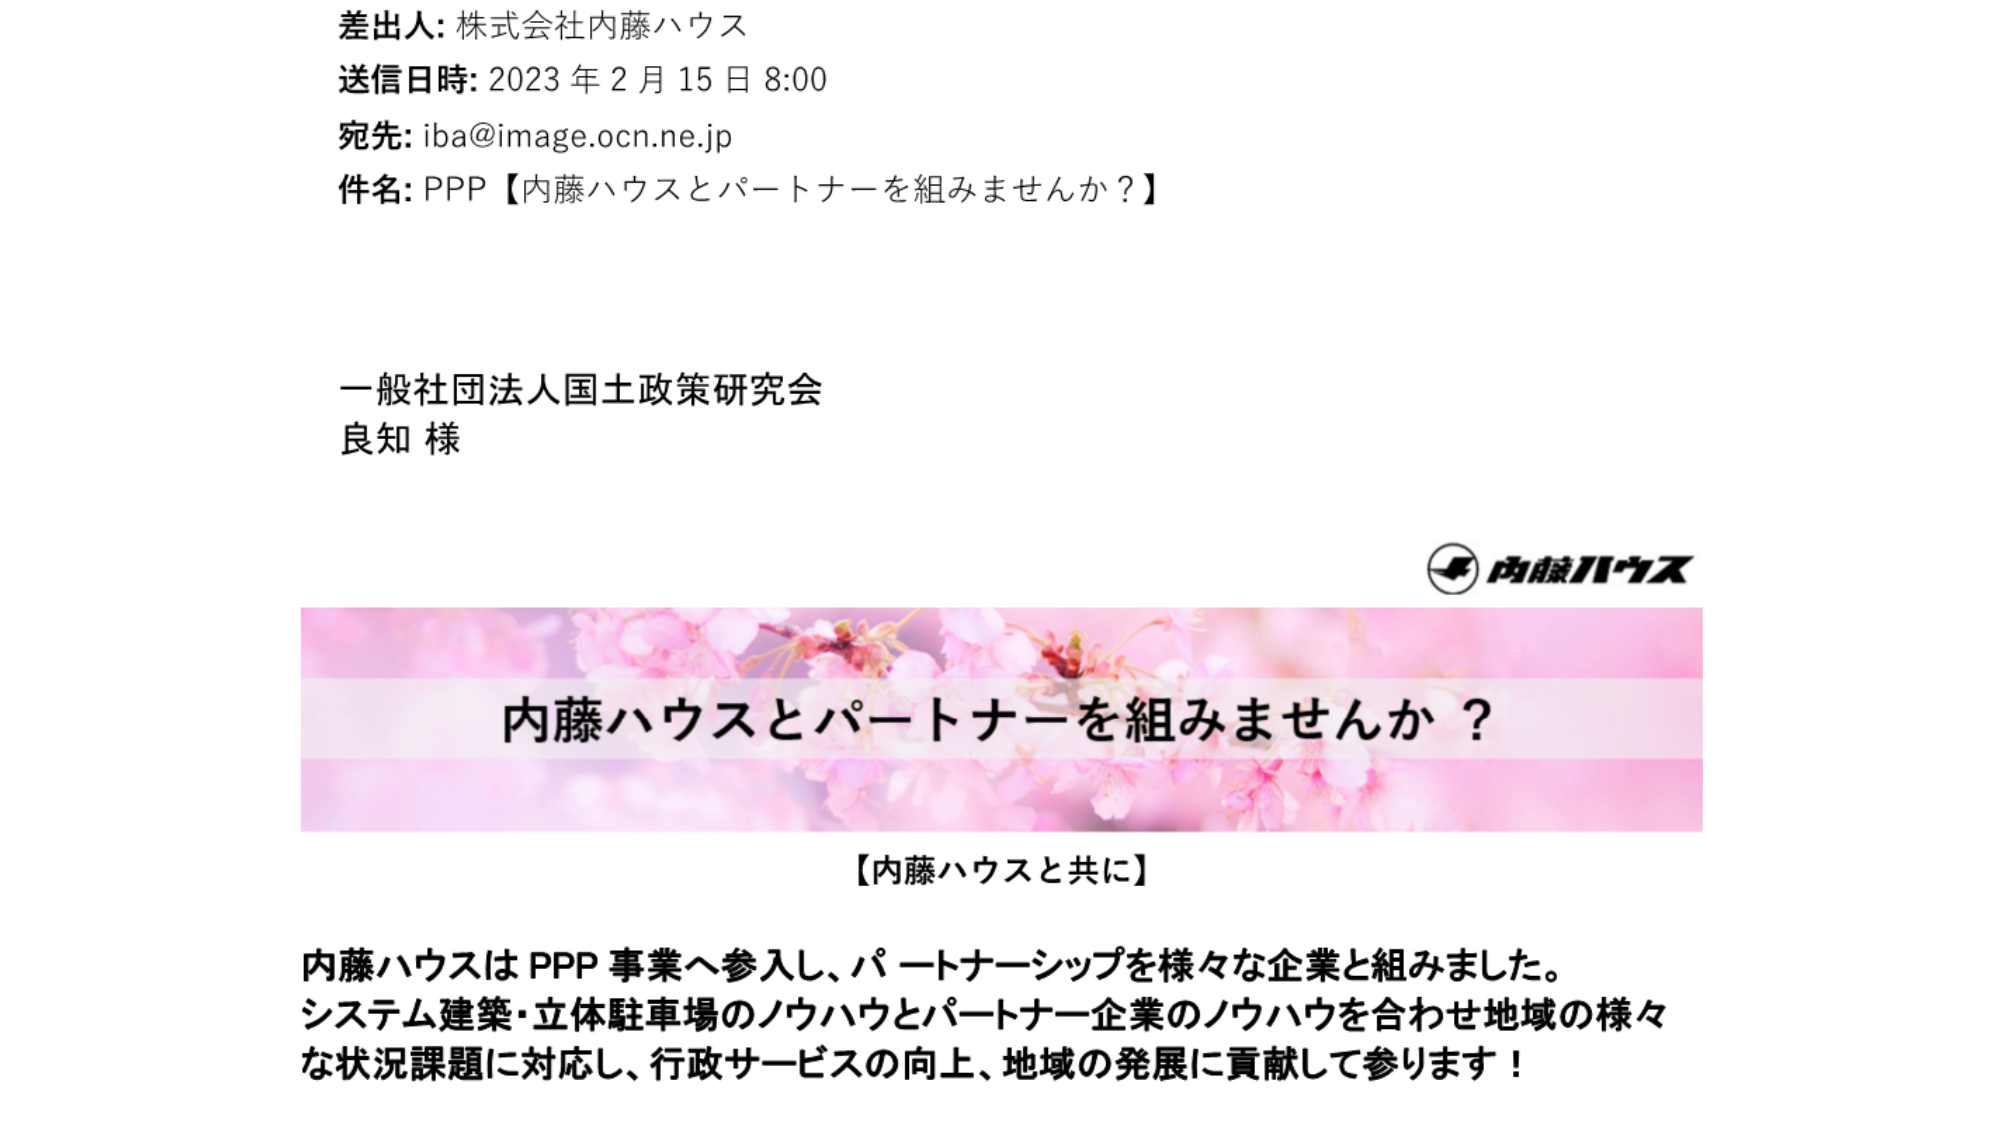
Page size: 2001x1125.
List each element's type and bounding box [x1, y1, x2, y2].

picture [259, 0, 1741, 1125]
